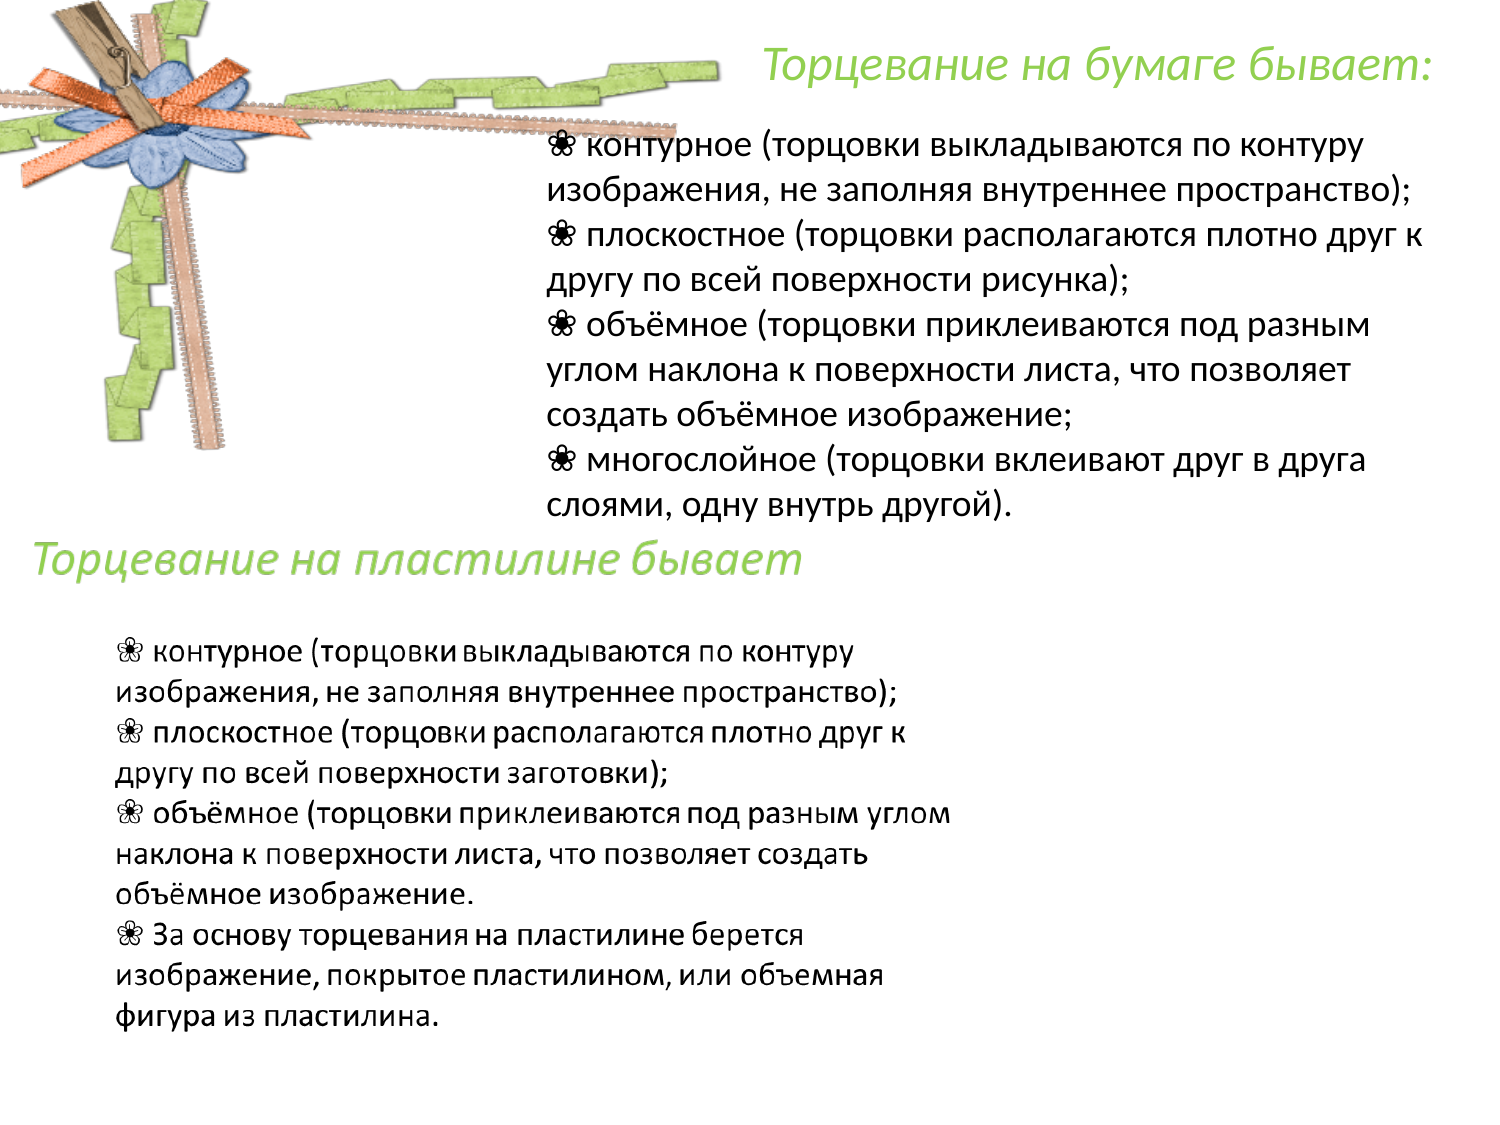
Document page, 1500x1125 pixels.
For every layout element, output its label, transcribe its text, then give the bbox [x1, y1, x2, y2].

picture [0, 0, 725, 451]
picture [0, 511, 1003, 1055]
text_box Торцевание на бумаге бывает: [746, 22, 1450, 98]
text_box ❀ контурное (торцовки выкладываются по контуру изображения, не заполняя внутреннее пространство); ❀ плоскостное (торцовки располагаются плотно друг к другу по всей поверхности рисунка); ❀ объёмное (торцовки приклеиваются под разным углом наклона к поверхности листа, что позволяет создать объёмное изображение; ❀ многослойное (торцовки вклеивают друг в друга слоями, одну внутрь другой). [531, 111, 1482, 532]
